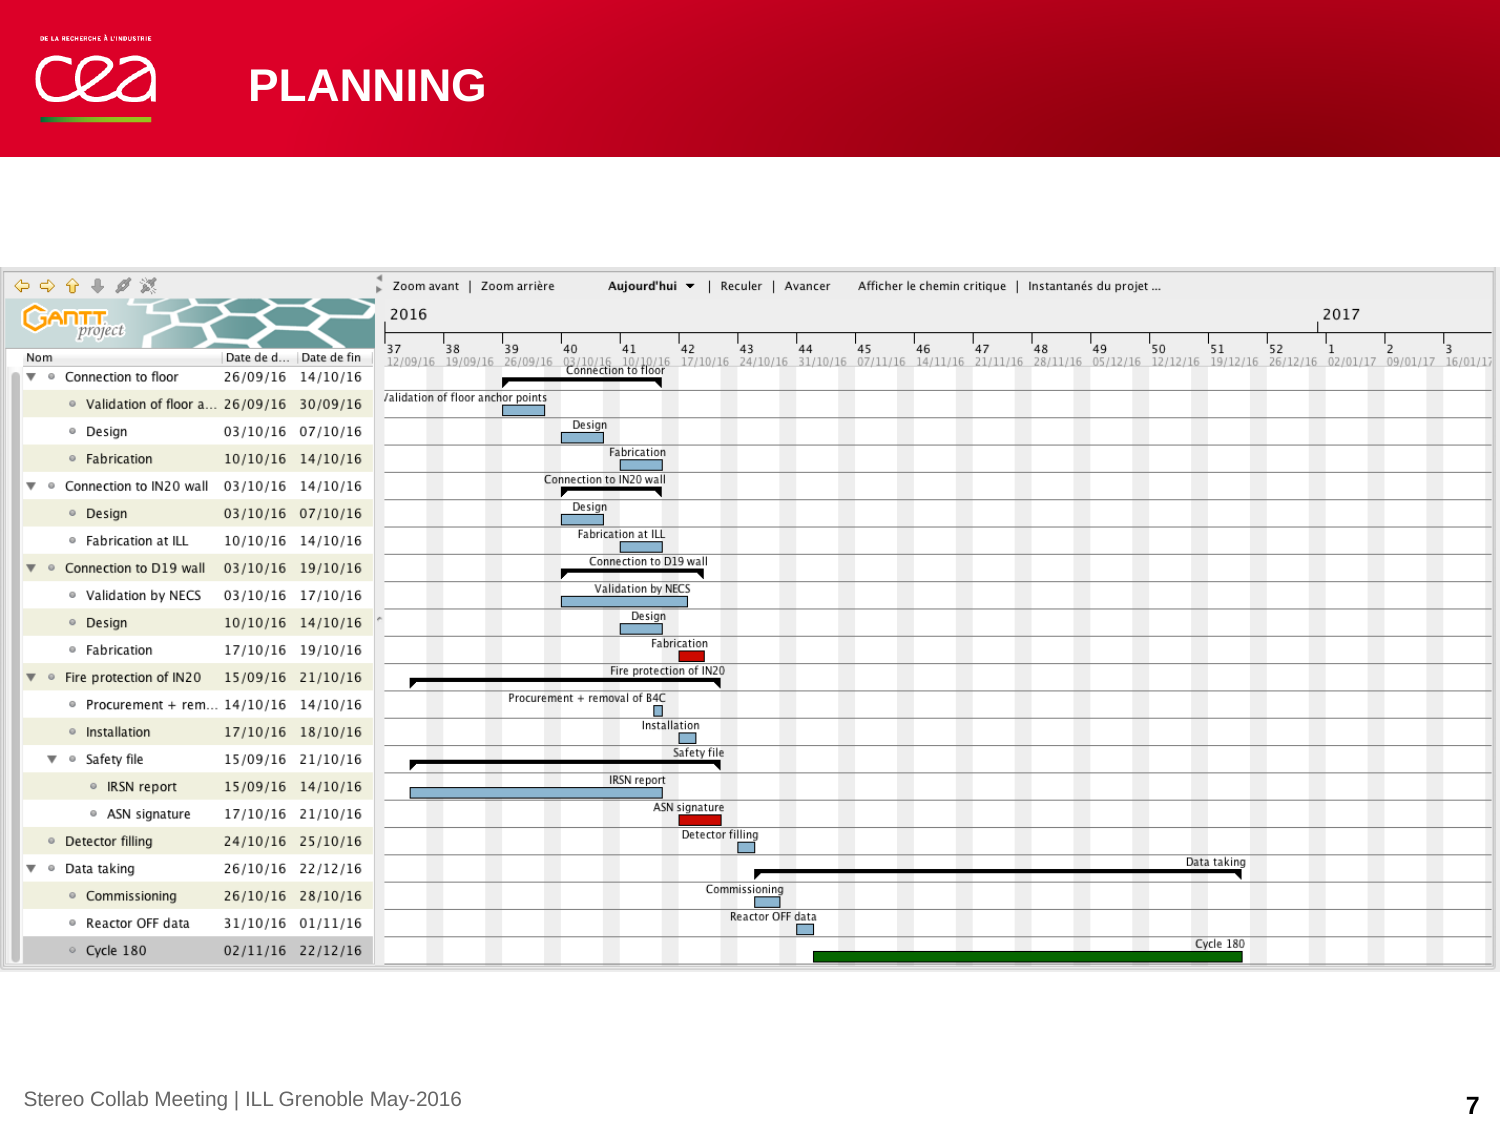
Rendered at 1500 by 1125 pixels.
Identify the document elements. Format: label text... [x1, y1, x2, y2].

title Planning [248, 8, 1436, 158]
picture [0, 266, 1500, 973]
picture [0, 0, 1500, 157]
slide_number 7 [1423, 1082, 1495, 1122]
